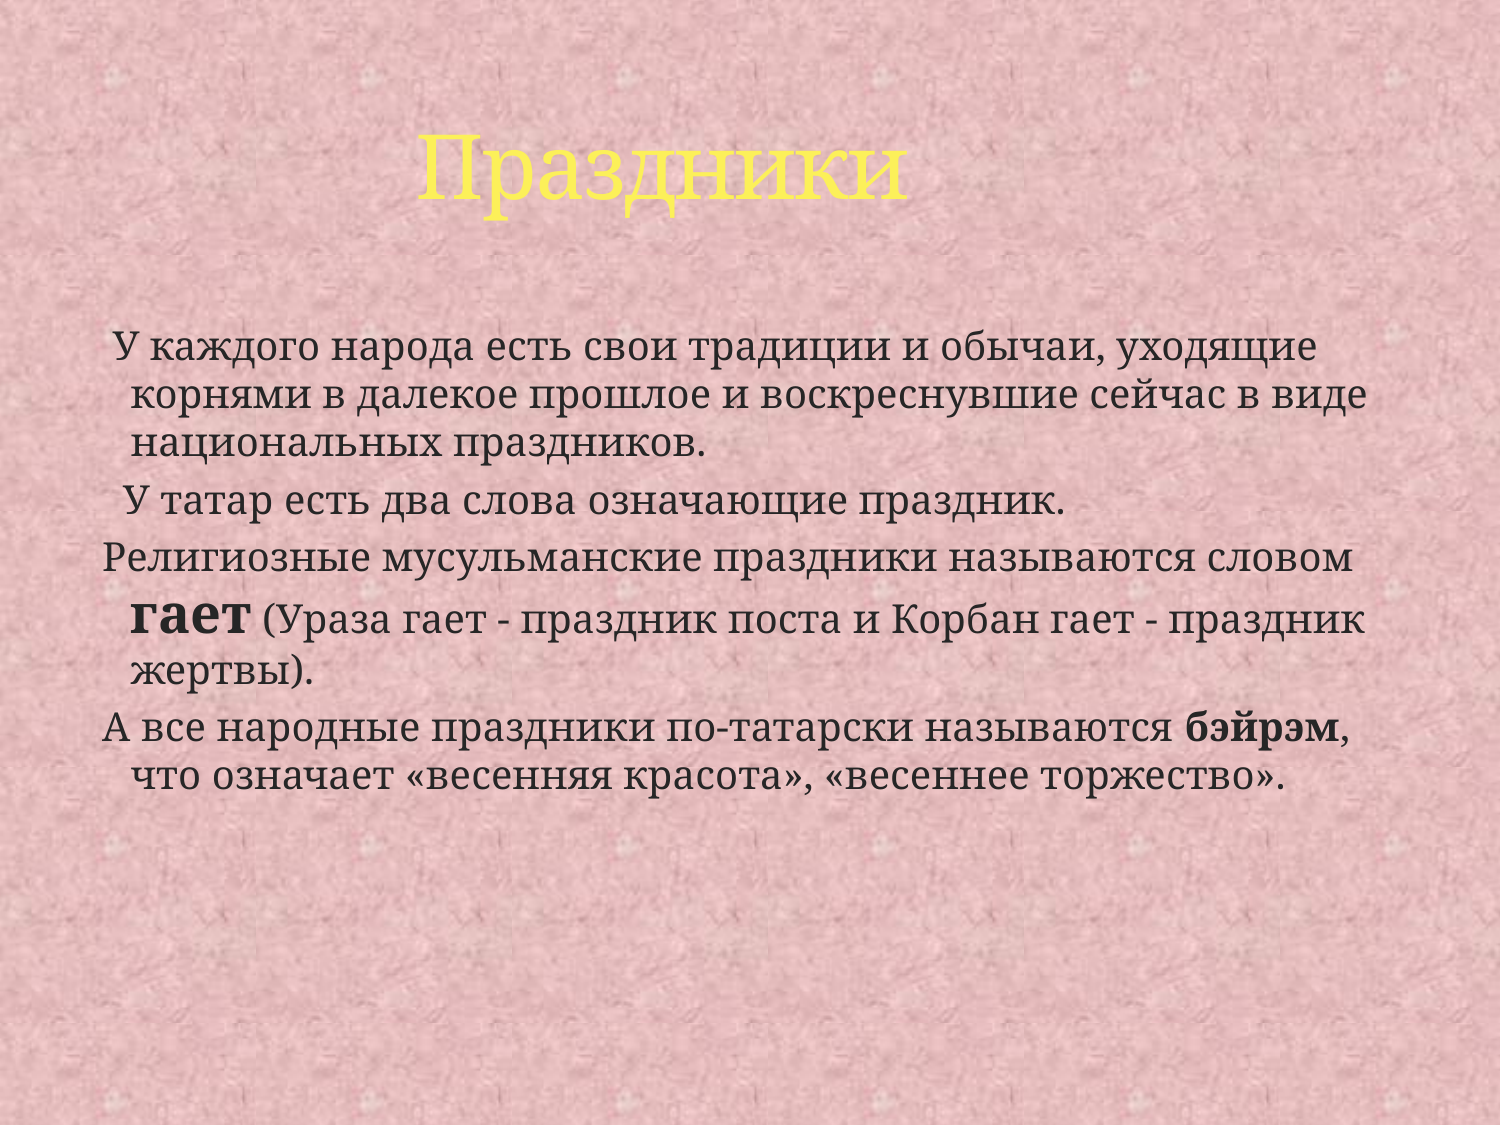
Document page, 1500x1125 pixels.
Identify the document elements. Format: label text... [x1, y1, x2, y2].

title Праздники [74, 24, 1425, 225]
list У каждого народа есть свои традиции и обычаи, уходящие корнями в далекое прошлое и воскреснувшие сейчас в виде национальных праздников. У татар есть два слова означающие праздник. Религиозные мусульманские праздники называются словом гает (Ураза гает - праздник поста и Корбан гает - праздник жертвы). А все народные праздники по-татарски называются бэйрэм, что означает «весенняя красота», «весеннее торжество». [76, 255, 1427, 811]
picture [0, 0, 1500, 1125]
